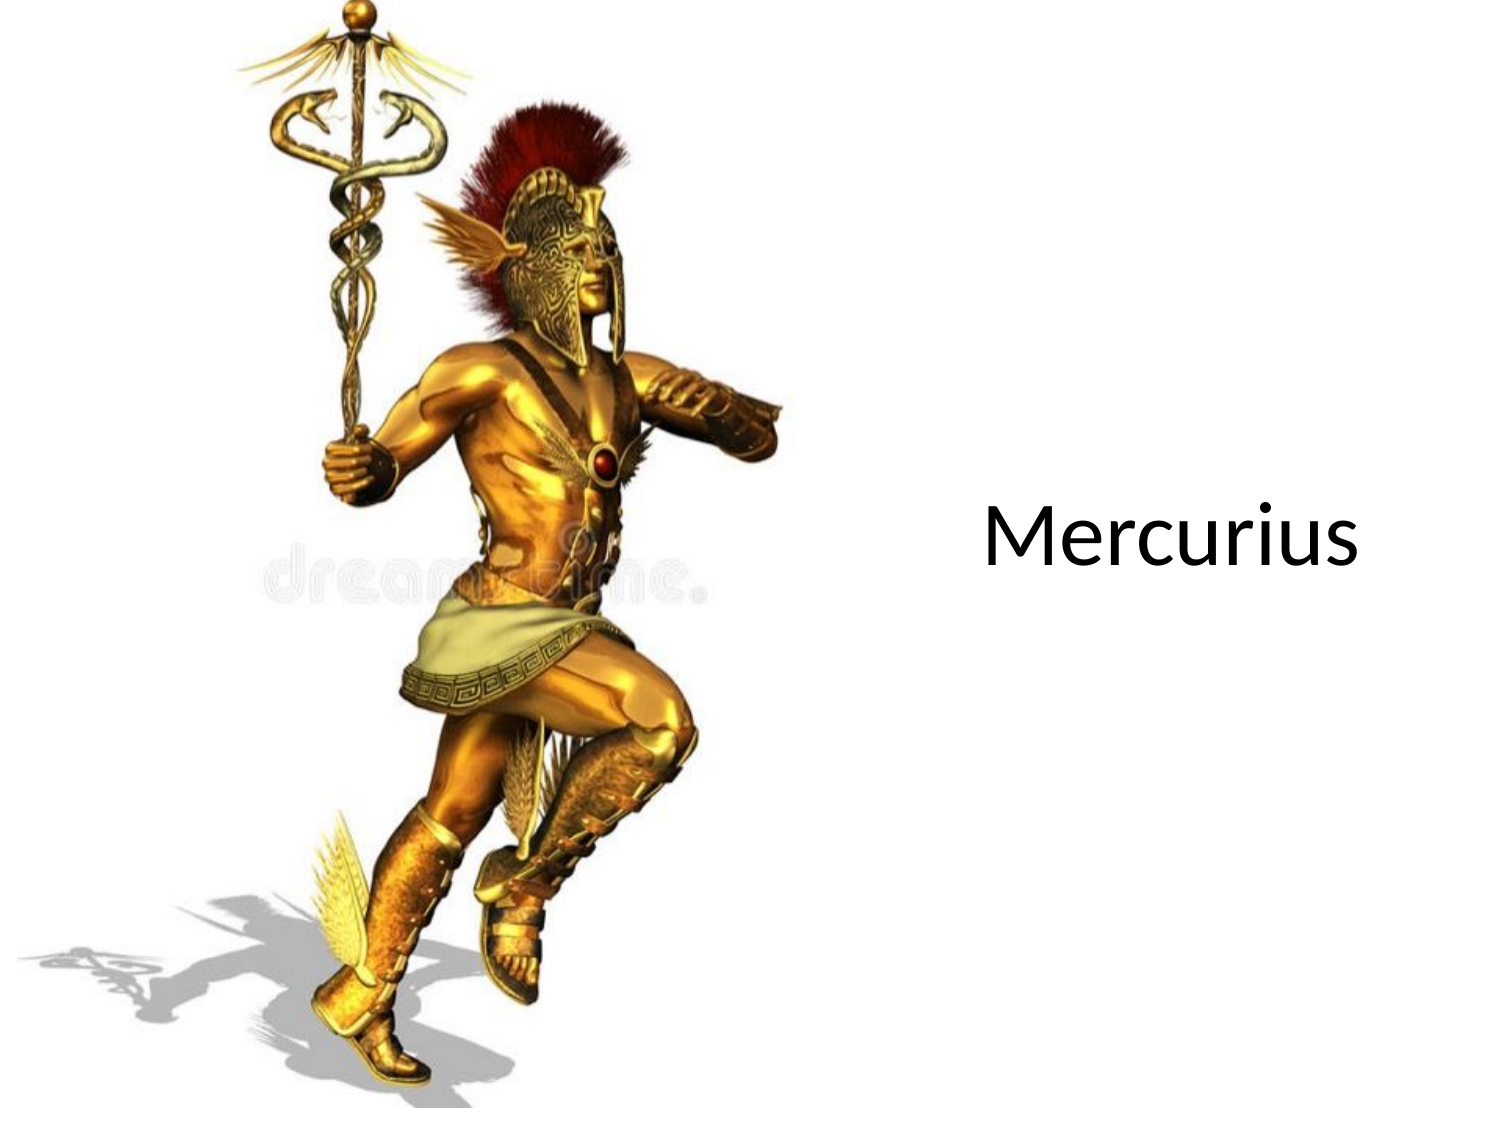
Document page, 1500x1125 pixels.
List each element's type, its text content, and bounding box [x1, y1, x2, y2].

title Mercurius [961, 45, 1425, 1012]
picture [17, 0, 956, 1109]
